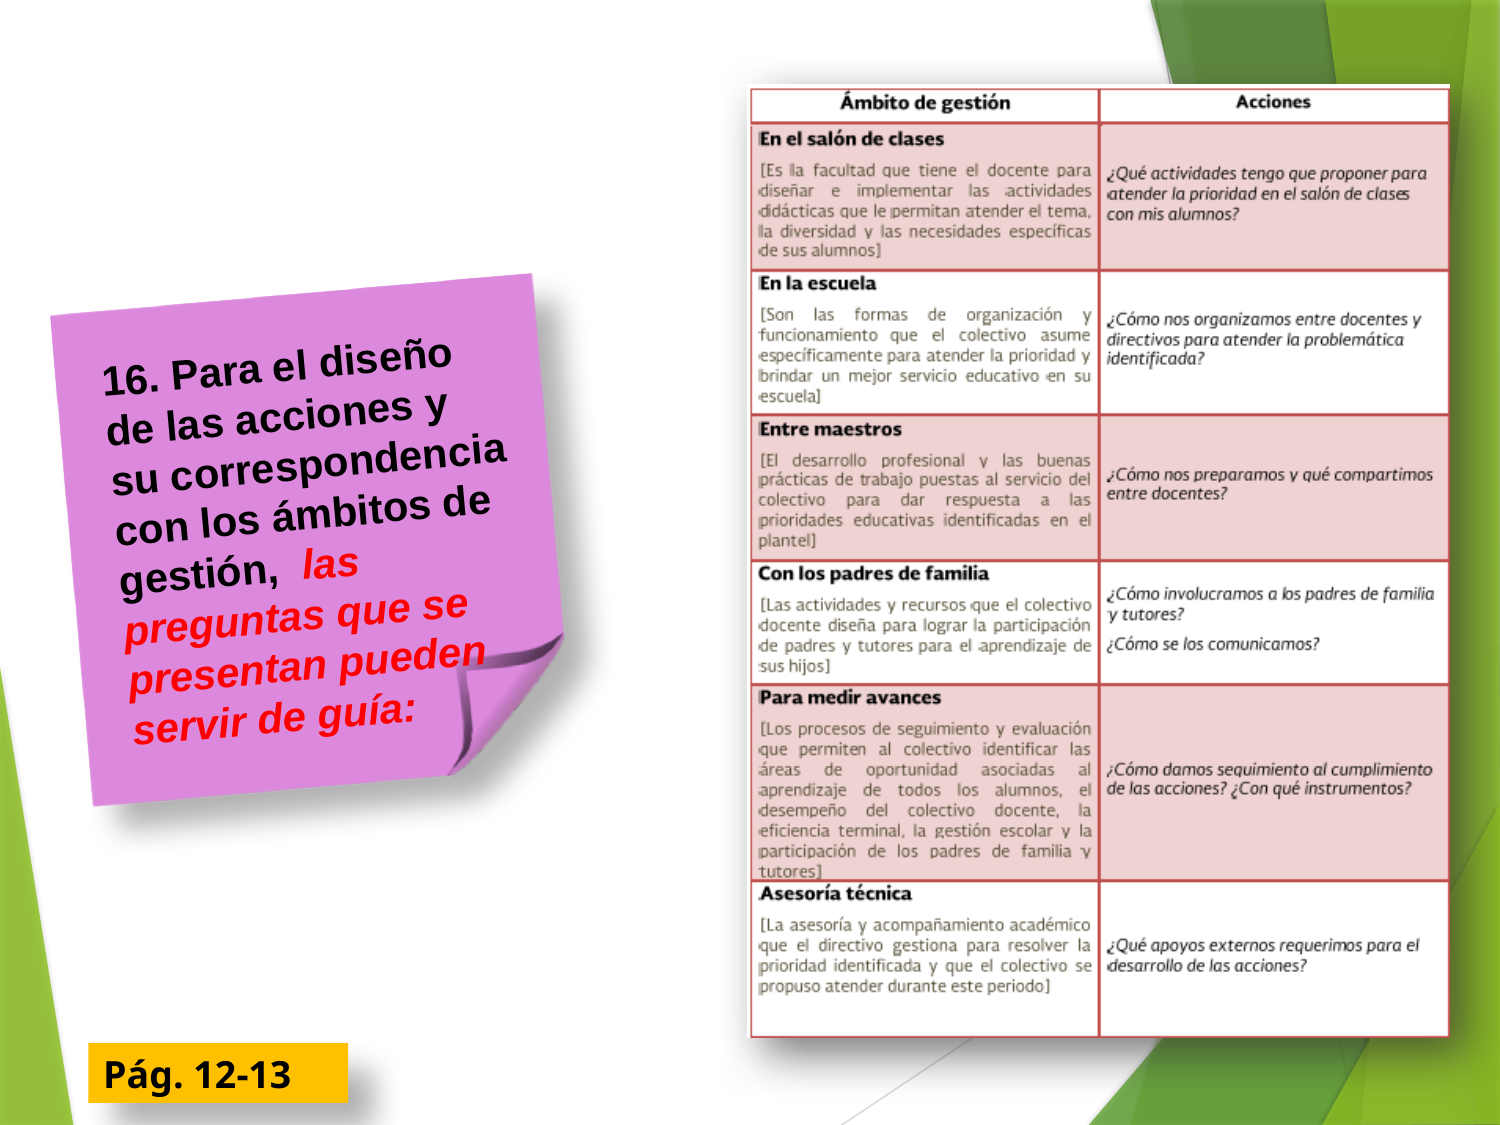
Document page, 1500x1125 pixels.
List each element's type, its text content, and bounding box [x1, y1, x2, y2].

text_box Pág. 12-13 [88, 1043, 349, 1103]
picture [51, 274, 575, 806]
picture [746, 83, 1451, 1039]
